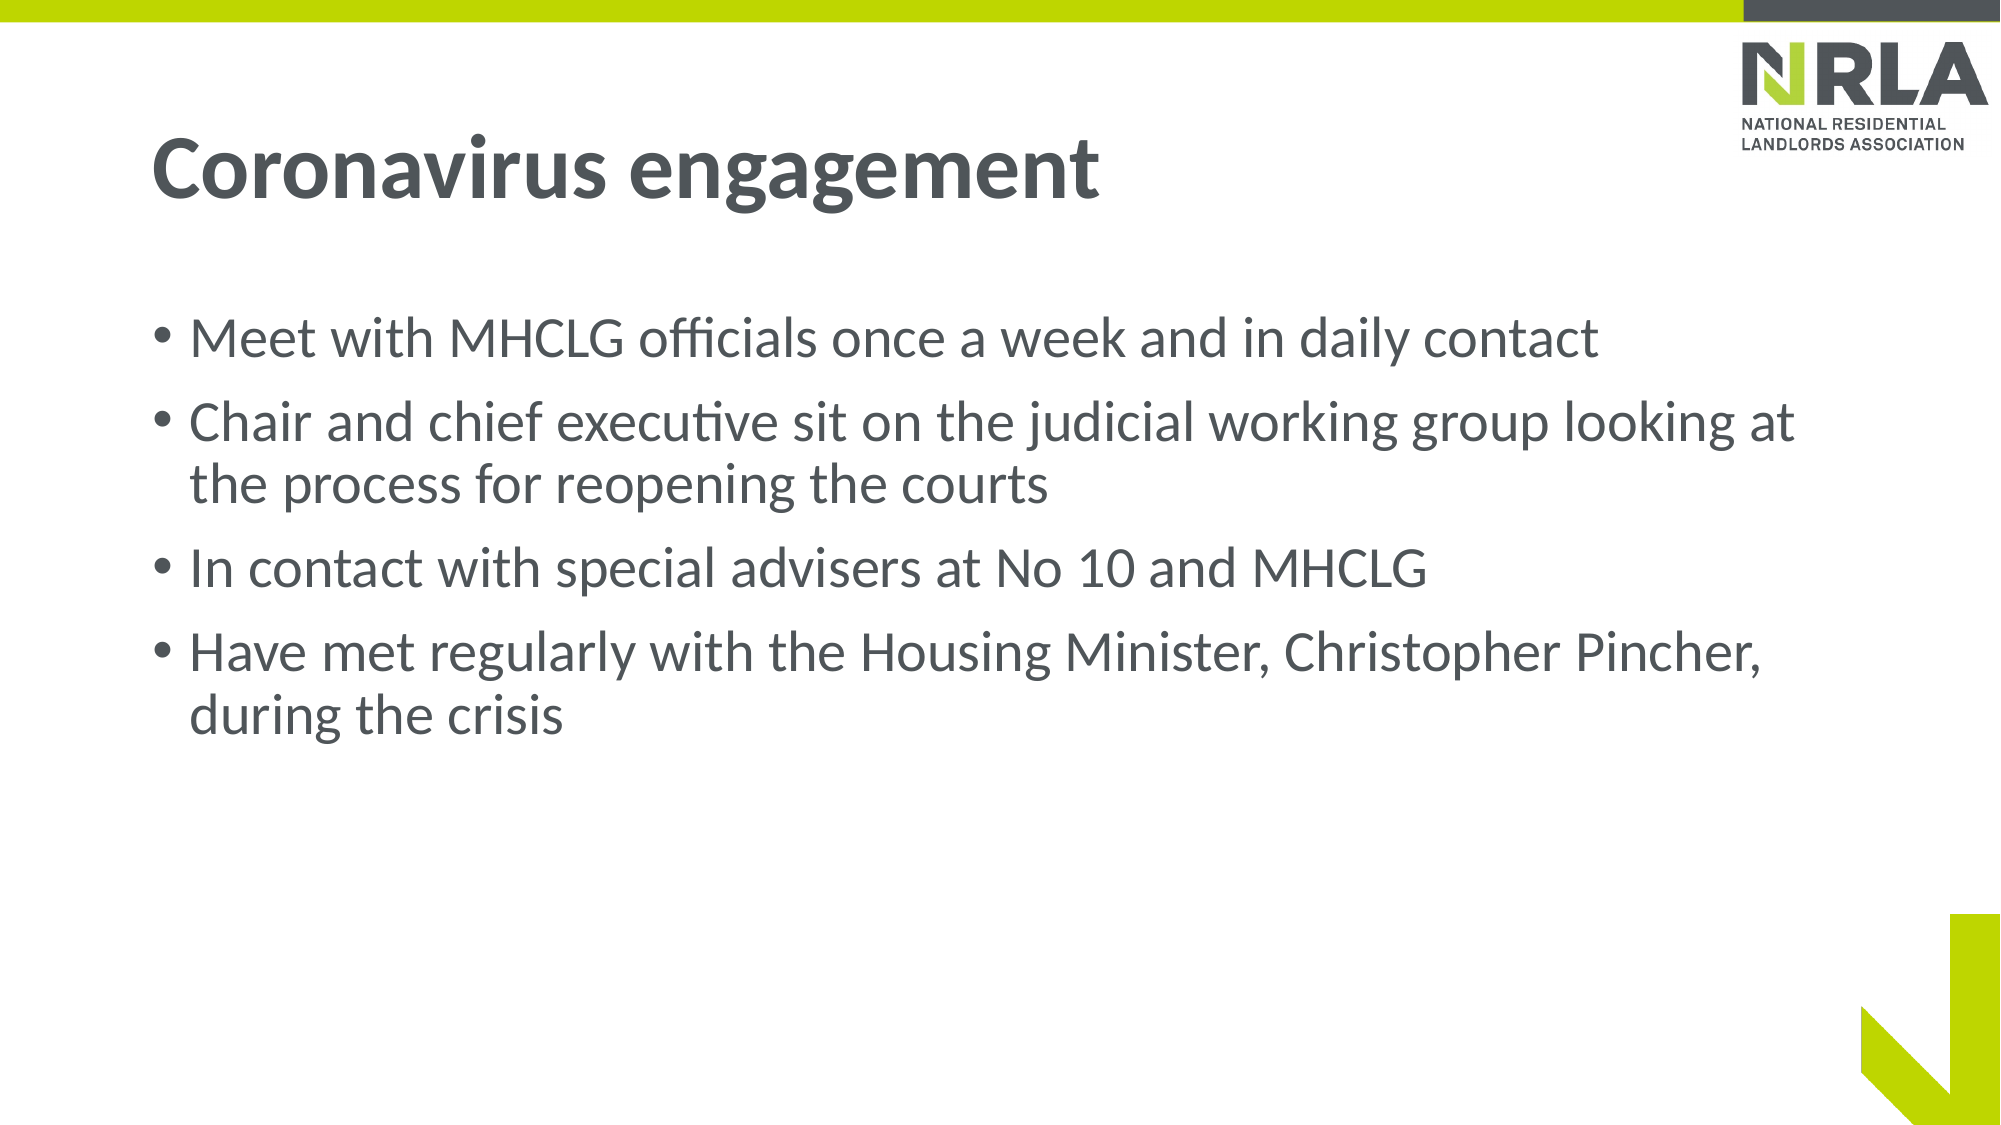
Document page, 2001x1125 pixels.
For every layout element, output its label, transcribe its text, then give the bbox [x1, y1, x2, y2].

picture [1733, 30, 1992, 157]
title Coronavirus engagement [137, 59, 1715, 278]
picture [1743, 868, 2000, 1125]
list Meet with MHCLG officials once a week and in daily contact Chair and chief executive sit on the judicial working group looking at the process for reopening the courts In contact with special advisers at No 10 and MHCLG Have met regularly with the Housing Minister, Christopher Pincher, during the crisis [137, 299, 1863, 1014]
